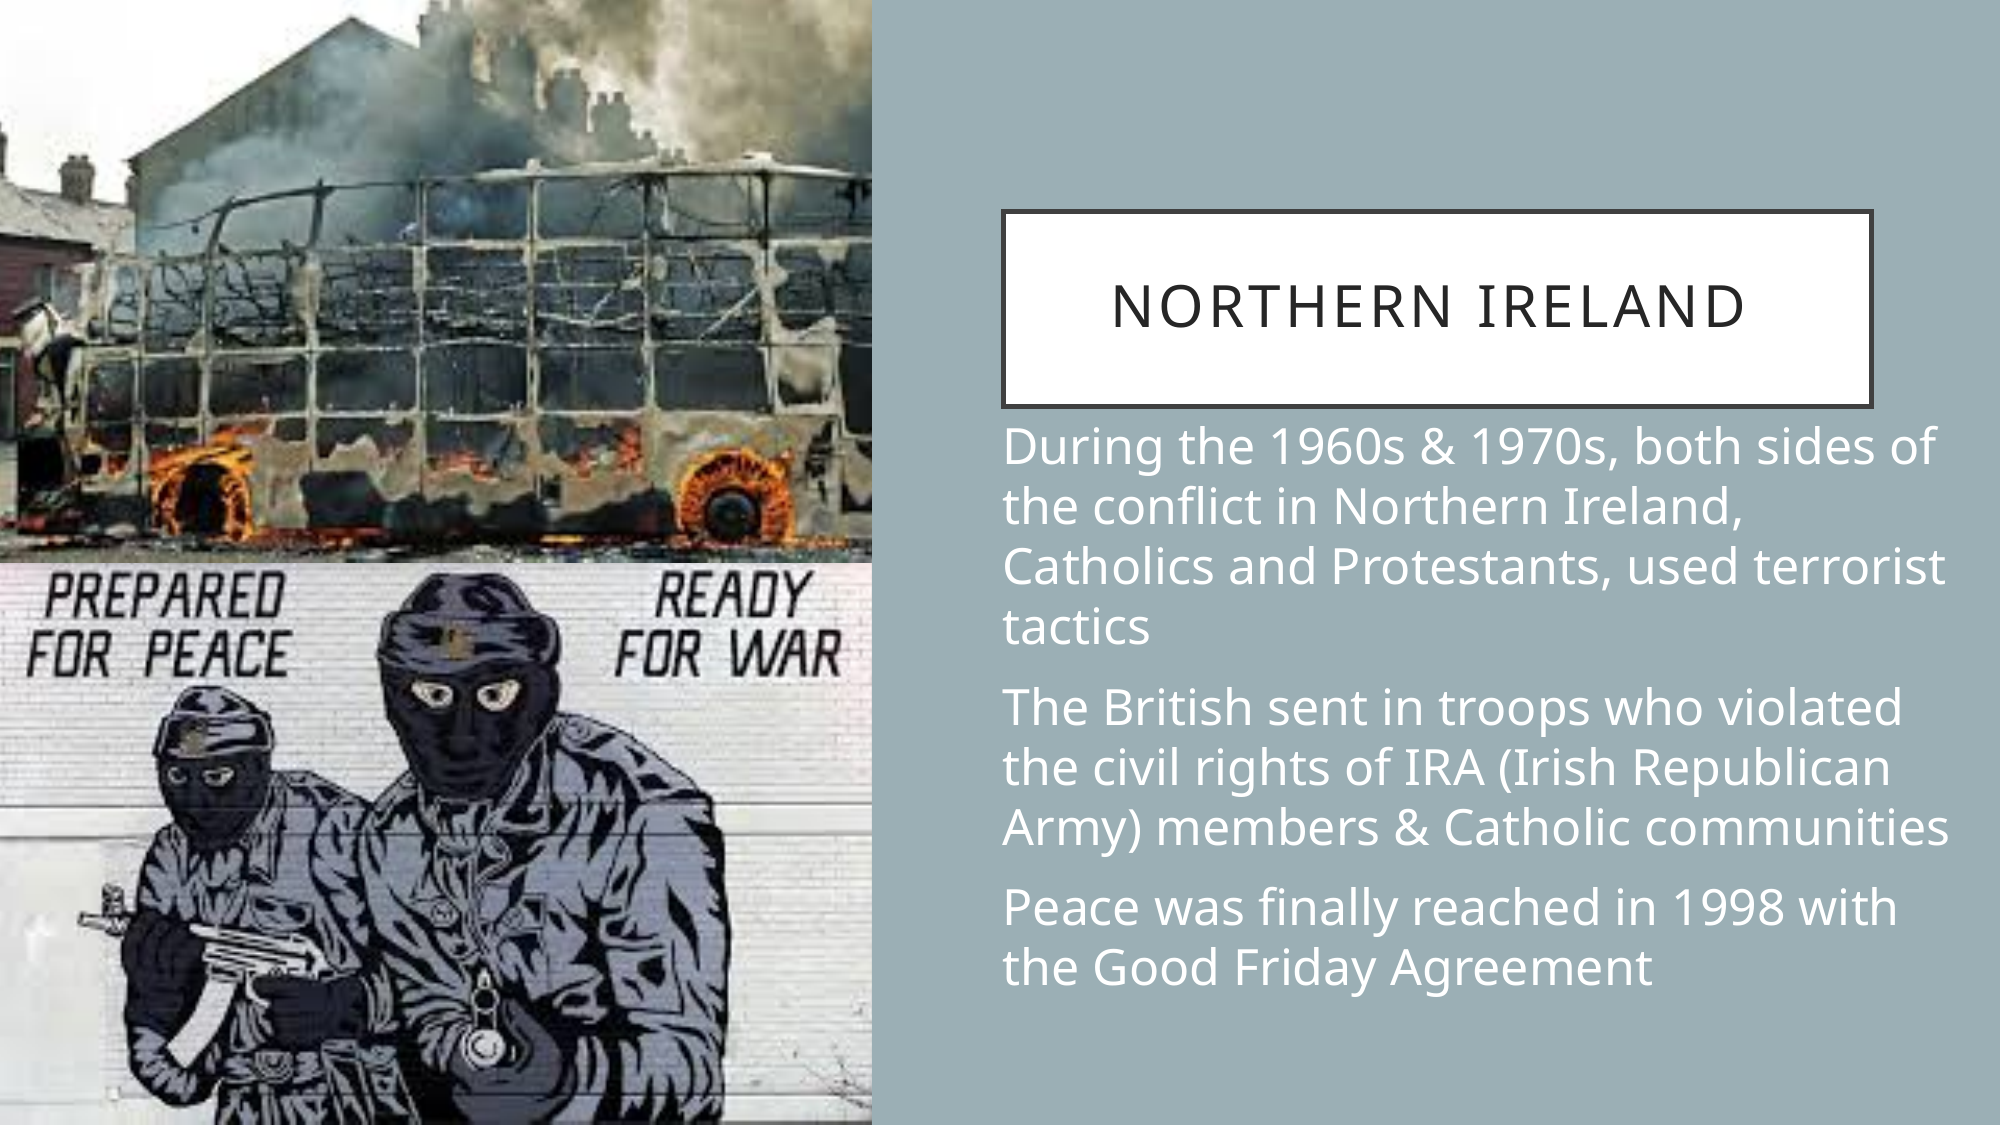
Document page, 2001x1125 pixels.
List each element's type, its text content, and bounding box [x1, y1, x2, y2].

title Northern Ireland [1001, 209, 1874, 406]
text_box [872, 0, 2000, 1125]
picture [0, 0, 872, 1125]
list During the 1960s & 1970s, both sides of the conflict in Northern Ireland, Catholics and Protestants, used terrorist tactics The British sent in troops who violated the civil rights of IRA (Irish Republican Army) members & Catholic communities Peace was finally reached in 1998 with the Good Friday Agreement [950, 406, 1967, 1086]
